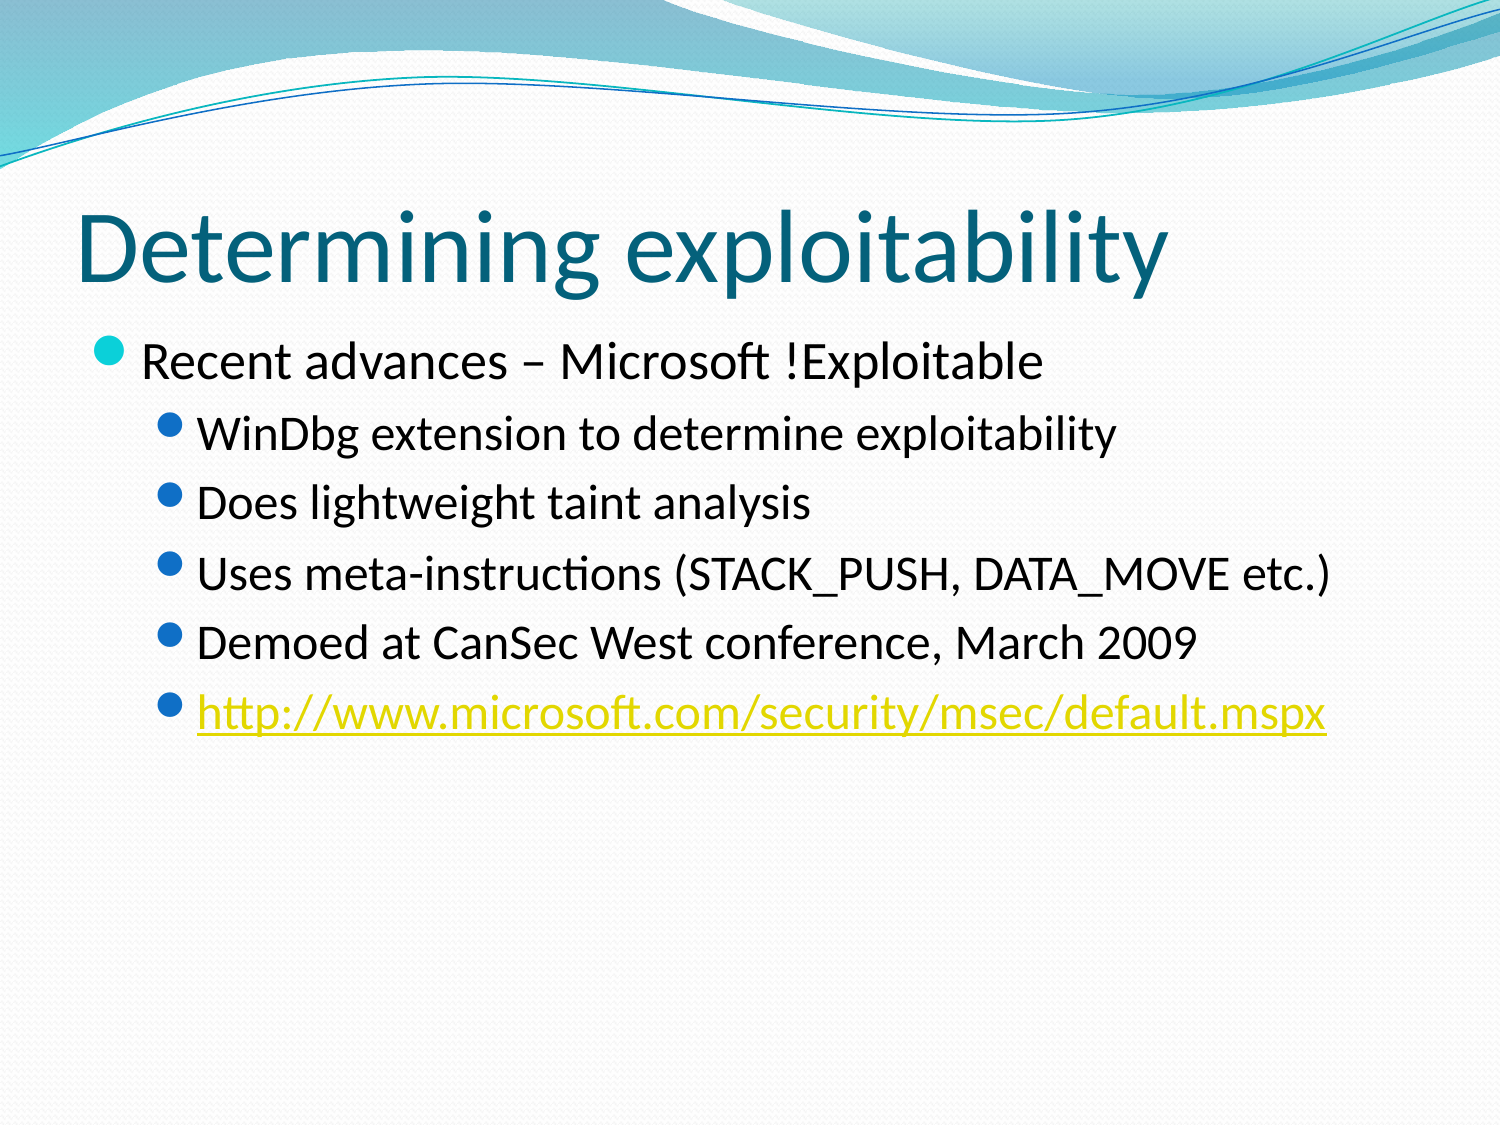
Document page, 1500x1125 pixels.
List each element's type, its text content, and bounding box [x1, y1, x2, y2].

list Recent advances – Microsoft !Exploitable WinDbg extension to determine exploitability Does lightweight taint analysis Uses meta-instructions (STACK_PUSH, DATA_MOVE etc.) Demoed at CanSec West conference, March 2009 http://www.microsoft.com/security/msec/default.mspx [75, 317, 1425, 1038]
title Determining exploitability [75, 115, 1425, 303]
